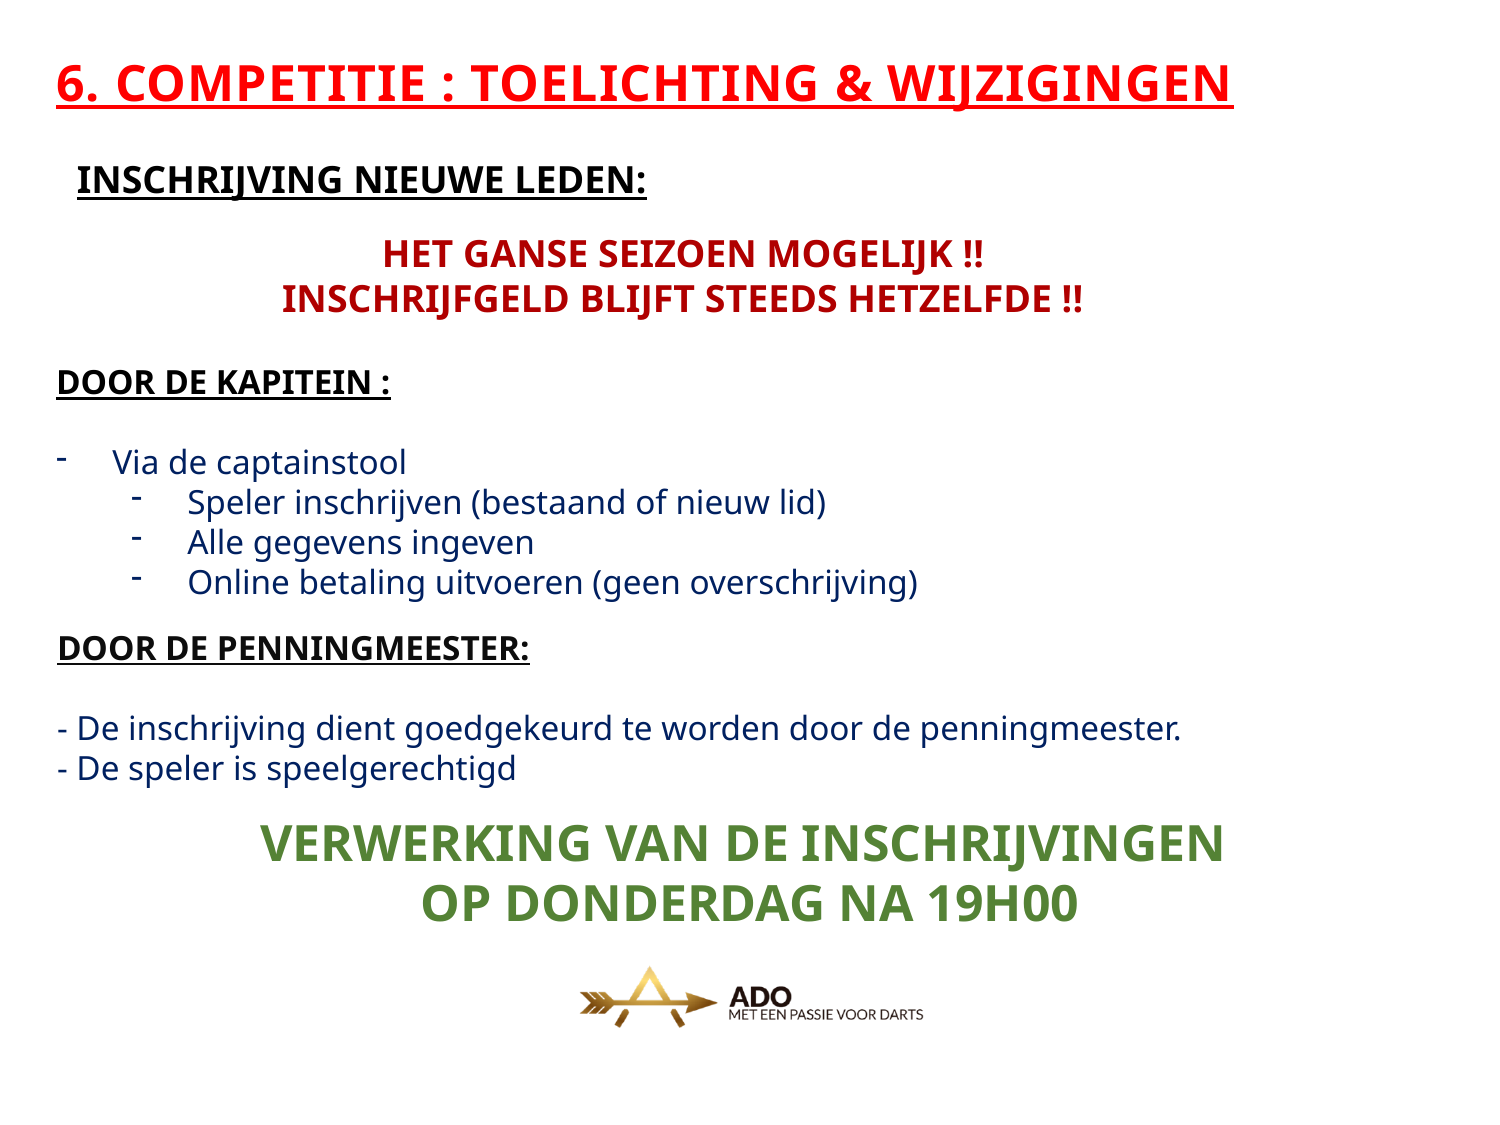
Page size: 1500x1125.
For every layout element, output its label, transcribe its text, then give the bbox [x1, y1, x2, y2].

text_box 6. COMPETITIE : TOELICHTING & WIJZIGINGEN [41, 43, 1377, 119]
text_box DOOR DE KAPITEIN : Via de captainstool Speler inschrijven (bestaand of nieuw lid) Alle gegevens ingeven Online betaling uitvoeren (geen overschrijving) [41, 354, 1282, 609]
text_box VERWERKING VAN DE INSCHRIJVINGEN OP DONDERDAG NA 19H00 [245, 804, 1255, 940]
text_box HET GANSE SEIZOEN MOGELIJK !! INSCHRIJFGELD BLIJFT STEEDS HETZELFDE !! [267, 222, 1100, 328]
text_box DOOR DE PENNINGMEESTER: - De inschrijving dient goedgekeurd te worden door de penningmeester. - De speler is speelgerechtigd [42, 619, 1458, 795]
text_box INSCHRIJVING NIEUWE LEDEN: [62, 148, 663, 209]
picture [525, 911, 977, 1082]
